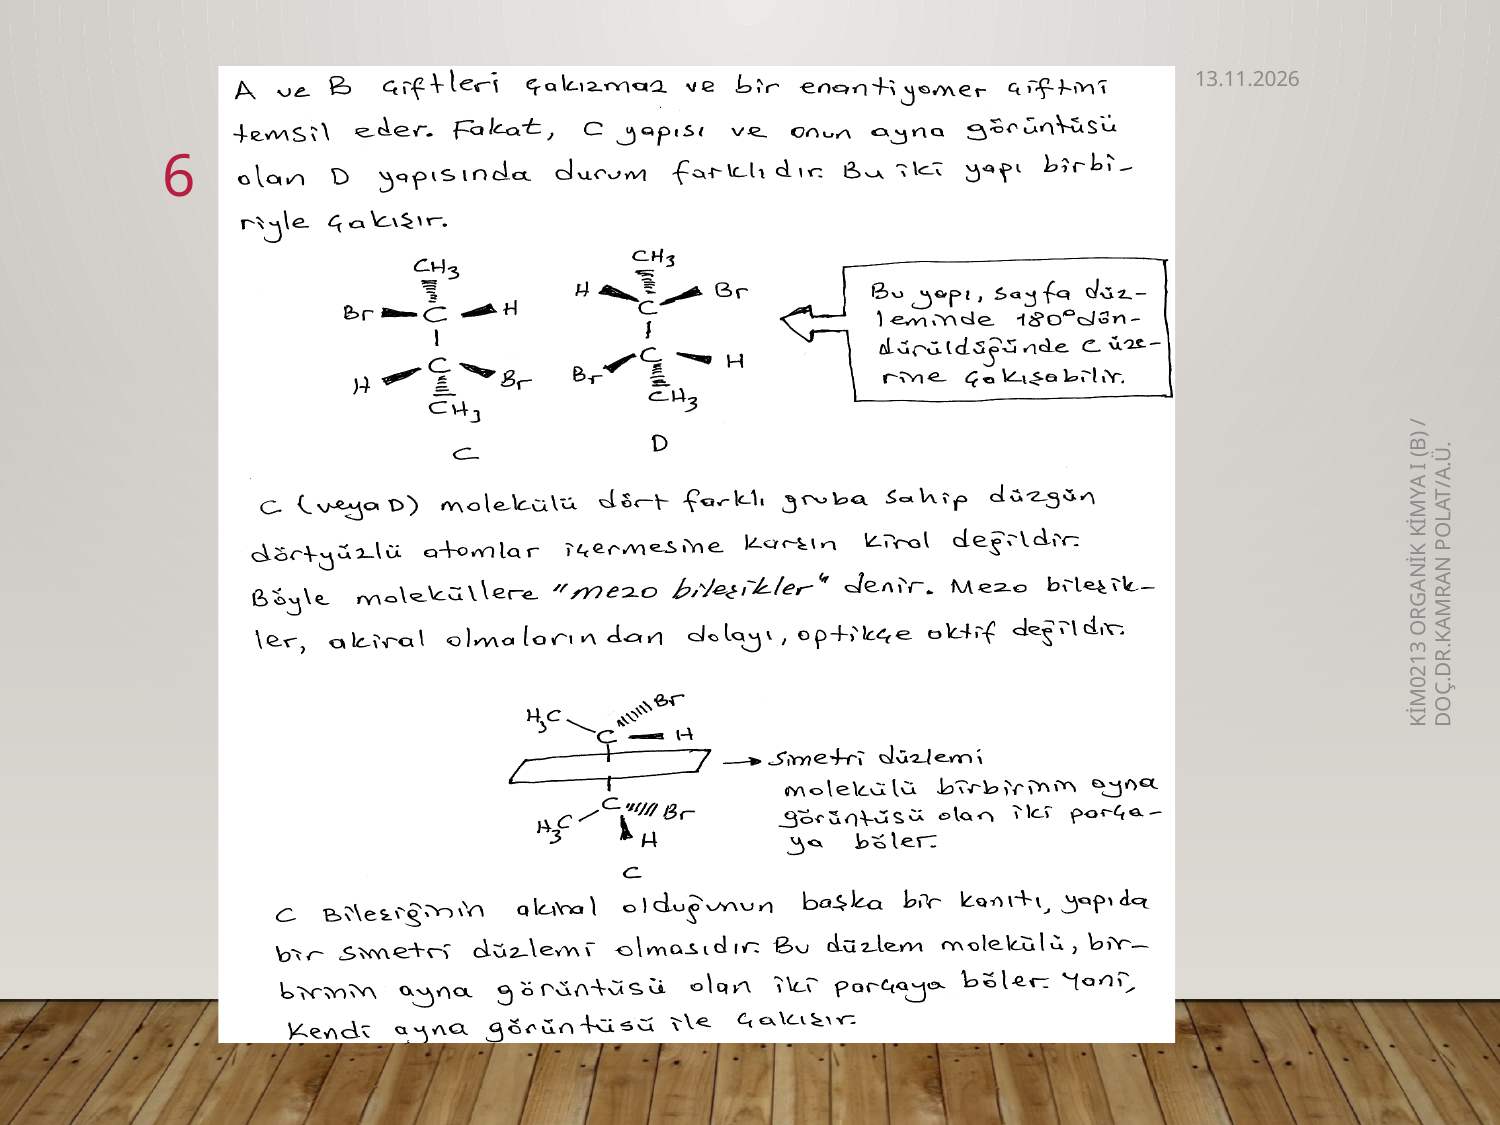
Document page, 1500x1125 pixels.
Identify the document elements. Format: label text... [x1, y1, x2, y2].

footer KİM0213 ORGANİK KİMYA I (B) / DOÇ.DR.KAMRAN POLAT/A.Ü. [1399, 267, 1460, 743]
picture [0, 66, 1500, 1125]
slide_number 6 [80, 131, 211, 214]
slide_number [926, 54, 1315, 105]
